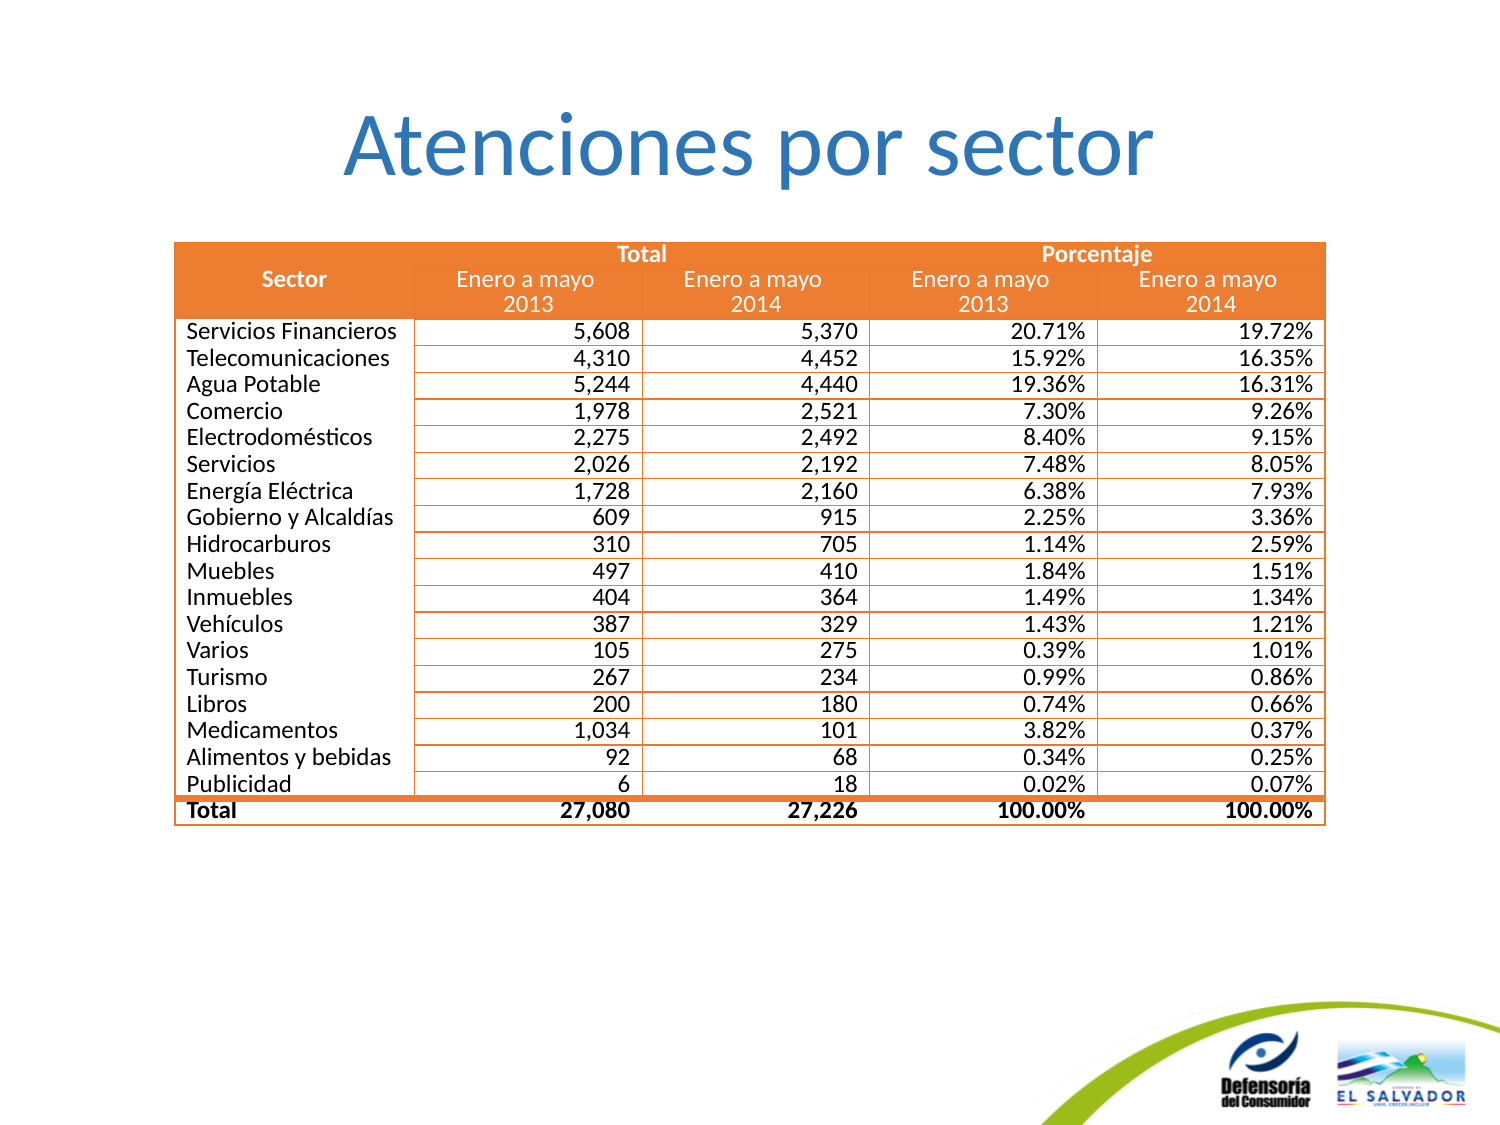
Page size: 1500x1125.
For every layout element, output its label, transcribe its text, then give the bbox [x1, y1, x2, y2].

table_cell 0.25% [1098, 746, 1324, 771]
table_cell 6.38% [870, 479, 1097, 505]
table_cell 18 [643, 772, 869, 795]
table_cell Agua Potable [176, 372, 414, 399]
table_cell 7.93% [1098, 479, 1324, 505]
table_cell Telecomunicaciones [176, 346, 414, 372]
table_cell Muebles [176, 559, 414, 585]
table_cell 364 [643, 586, 869, 611]
table_cell 310 [415, 533, 642, 558]
table_cell Inmuebles [176, 585, 414, 612]
table_cell 68 [643, 746, 869, 771]
table_cell 19.36% [870, 373, 1097, 398]
table_cell 100.00% [1097, 802, 1324, 824]
table_cell 1.51% [1098, 559, 1324, 585]
table_cell 1,978 [415, 400, 642, 425]
table_cell Libros [176, 692, 414, 719]
table_cell 6 [415, 772, 642, 795]
table_cell 7.48% [870, 453, 1097, 478]
table_cell 5,370 [643, 320, 869, 345]
table_cell 705 [643, 533, 869, 558]
table_cell Energía Eléctrica [176, 479, 414, 505]
table_cell 105 [415, 639, 642, 665]
table_cell 4,310 [415, 346, 642, 372]
table_cell 1.34% [1098, 586, 1324, 611]
table_header Total [415, 243, 870, 268]
table_cell 16.31% [1098, 373, 1324, 398]
table_cell 0.39% [870, 639, 1097, 665]
table_cell 4,440 [643, 373, 869, 398]
table_cell 0.74% [870, 693, 1097, 718]
table_cell 1.14% [870, 533, 1097, 558]
table_cell 3.82% [870, 719, 1097, 744]
table_cell 100.00% [870, 802, 1097, 824]
table_cell 9.15% [1098, 426, 1324, 452]
table_cell 0.07% [1098, 772, 1324, 795]
table_cell 9.26% [1098, 400, 1324, 425]
table_cell 2,521 [643, 400, 869, 425]
table_cell 2,160 [643, 479, 869, 505]
table_cell 0.34% [870, 746, 1097, 771]
table_cell Vehículos [176, 612, 414, 639]
table_cell 19.72% [1098, 320, 1324, 345]
table_cell 2,492 [643, 426, 869, 452]
table_cell 0.37% [1098, 719, 1324, 744]
table_cell 4,452 [643, 346, 869, 372]
table_cell 267 [415, 666, 642, 691]
table_cell 0.66% [1098, 693, 1324, 718]
table_cell 2.59% [1098, 533, 1324, 558]
table_cell 20.71% [870, 320, 1097, 345]
table_cell Servicios Financieros [176, 319, 414, 346]
picture [1033, 993, 1500, 1125]
table_cell Total [176, 802, 415, 824]
table_cell Enero a mayo 2013 [415, 270, 642, 318]
table_cell 0.02% [870, 772, 1097, 795]
table_cell Servicios [176, 452, 414, 479]
table_cell 8.05% [1098, 453, 1324, 478]
table_cell Medicamentos [176, 719, 414, 745]
table_cell 7.30% [870, 400, 1097, 425]
table_cell Varios [176, 639, 414, 665]
table_cell 404 [415, 586, 642, 611]
table_cell 329 [643, 613, 869, 638]
table_cell 1.21% [1098, 613, 1324, 638]
table_cell 5,244 [415, 373, 642, 398]
table_cell 1.01% [1098, 639, 1324, 665]
table_header Porcentaje [870, 243, 1324, 268]
table_cell Alimentos y bebidas [176, 745, 414, 772]
table_cell 387 [415, 613, 642, 638]
table_cell Turismo [176, 665, 414, 692]
table_cell Enero a mayo 2014 [643, 270, 869, 318]
table_cell 275 [643, 639, 869, 665]
table_cell 2,275 [415, 426, 642, 452]
table_cell 0.86% [1098, 666, 1324, 691]
table_cell 27,226 [642, 802, 870, 824]
table_cell Enero a mayo 2013 [870, 270, 1097, 318]
table_cell 180 [643, 693, 869, 718]
table_cell 497 [415, 559, 642, 585]
table_cell 915 [643, 506, 869, 531]
table_cell 1.84% [870, 559, 1097, 585]
table_cell 101 [643, 719, 869, 744]
table_cell 200 [415, 693, 642, 718]
table_cell 3.36% [1098, 506, 1324, 531]
table_cell Publicidad [176, 772, 414, 795]
table_cell 1,728 [415, 479, 642, 505]
table_cell Enero a mayo 2014 [1098, 270, 1324, 318]
table_cell 15.92% [870, 346, 1097, 372]
table_cell Hidrocarburos [176, 532, 414, 559]
table_cell 1.49% [870, 586, 1097, 611]
table_cell 92 [415, 746, 642, 771]
table_cell 2.25% [870, 506, 1097, 531]
table_header Sector [176, 243, 415, 319]
table_cell Electrodomésticos [176, 426, 414, 452]
table_cell 27,080 [415, 802, 642, 824]
table_cell 1.43% [870, 613, 1097, 638]
table_cell 1,034 [415, 719, 642, 744]
table_cell Comercio [176, 399, 414, 426]
title Atenciones por sector [75, 45, 1425, 233]
table_cell 5,608 [415, 320, 642, 345]
table_cell 234 [643, 666, 869, 691]
table_cell 2,026 [415, 453, 642, 478]
table_cell 16.35% [1098, 346, 1324, 372]
table_cell 609 [415, 506, 642, 531]
table_cell Gobierno y Alcaldías [176, 505, 414, 532]
table_cell 2,192 [643, 453, 869, 478]
table_cell 8.40% [870, 426, 1097, 452]
table_cell 0.99% [870, 666, 1097, 691]
table_cell 410 [643, 559, 869, 585]
